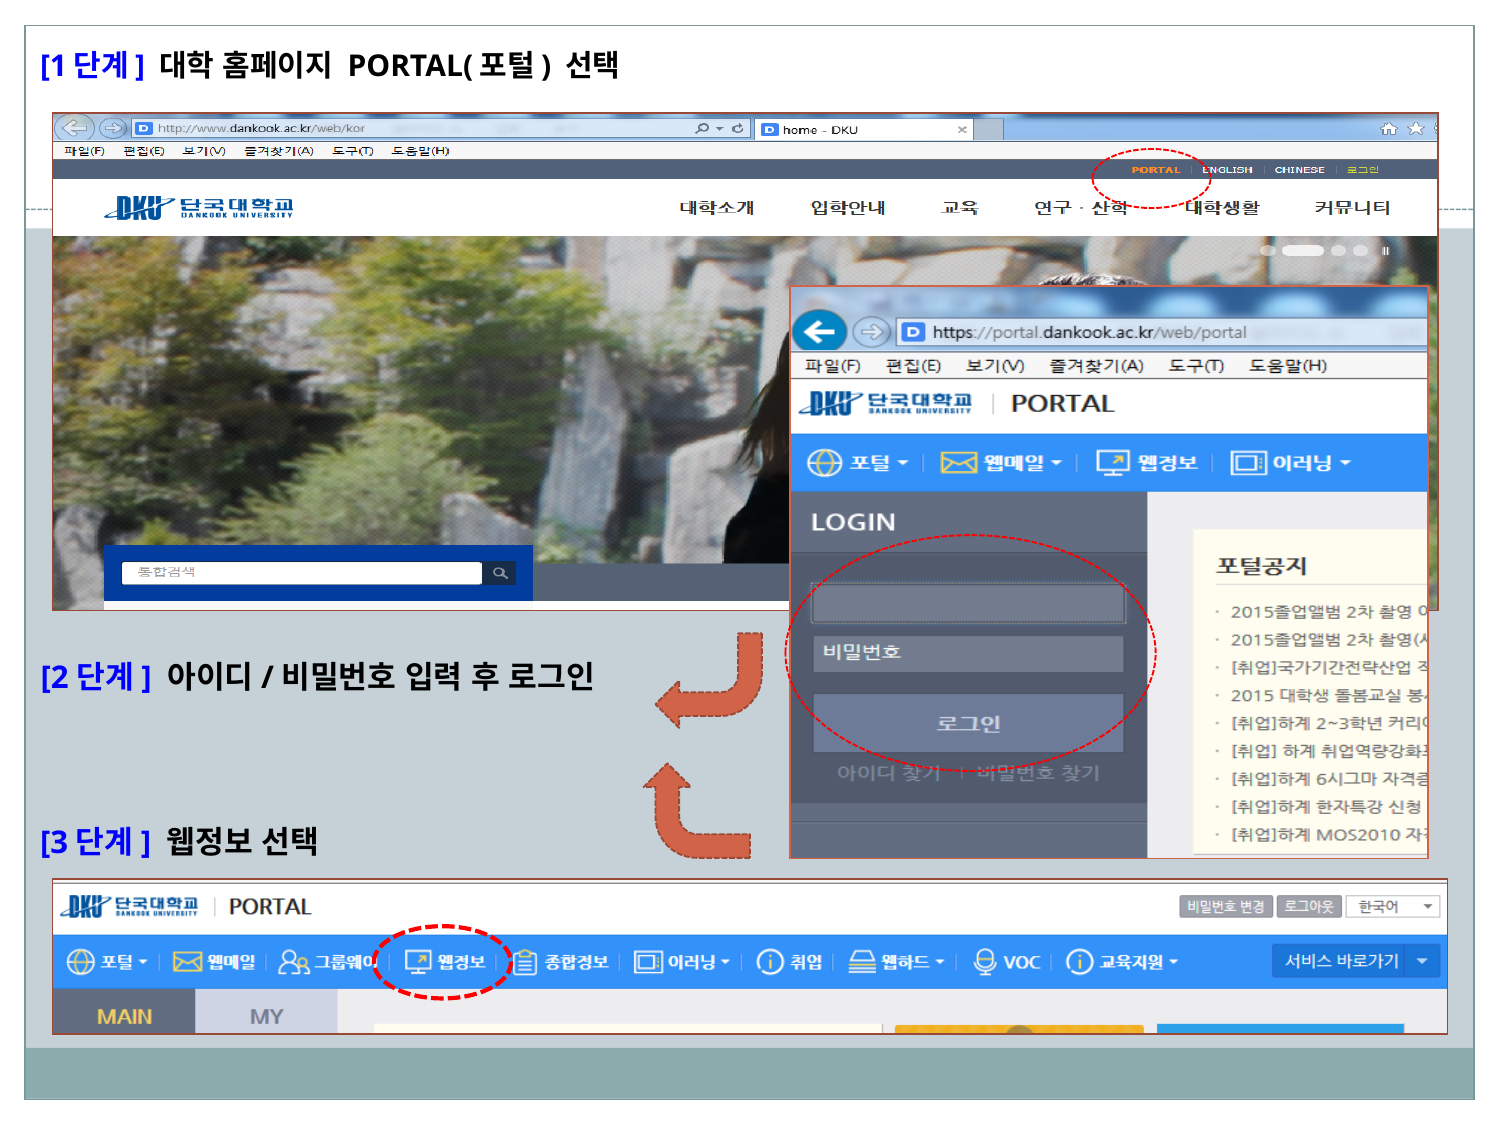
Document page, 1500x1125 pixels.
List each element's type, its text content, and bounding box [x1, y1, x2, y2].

text_box [642, 762, 751, 859]
text_box [3단계] 웹정보 선택 [25, 801, 642, 882]
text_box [52, 879, 1448, 1034]
text_box [2단계] 아이디/비밀번호 입력 후 로그인 [25, 635, 678, 717]
text_box [654, 632, 763, 729]
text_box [785, 286, 1428, 858]
text_box [1단계] 대학 홈페이지 PORTAL(포털) 선택 [25, 24, 677, 105]
picture [52, 113, 1438, 610]
